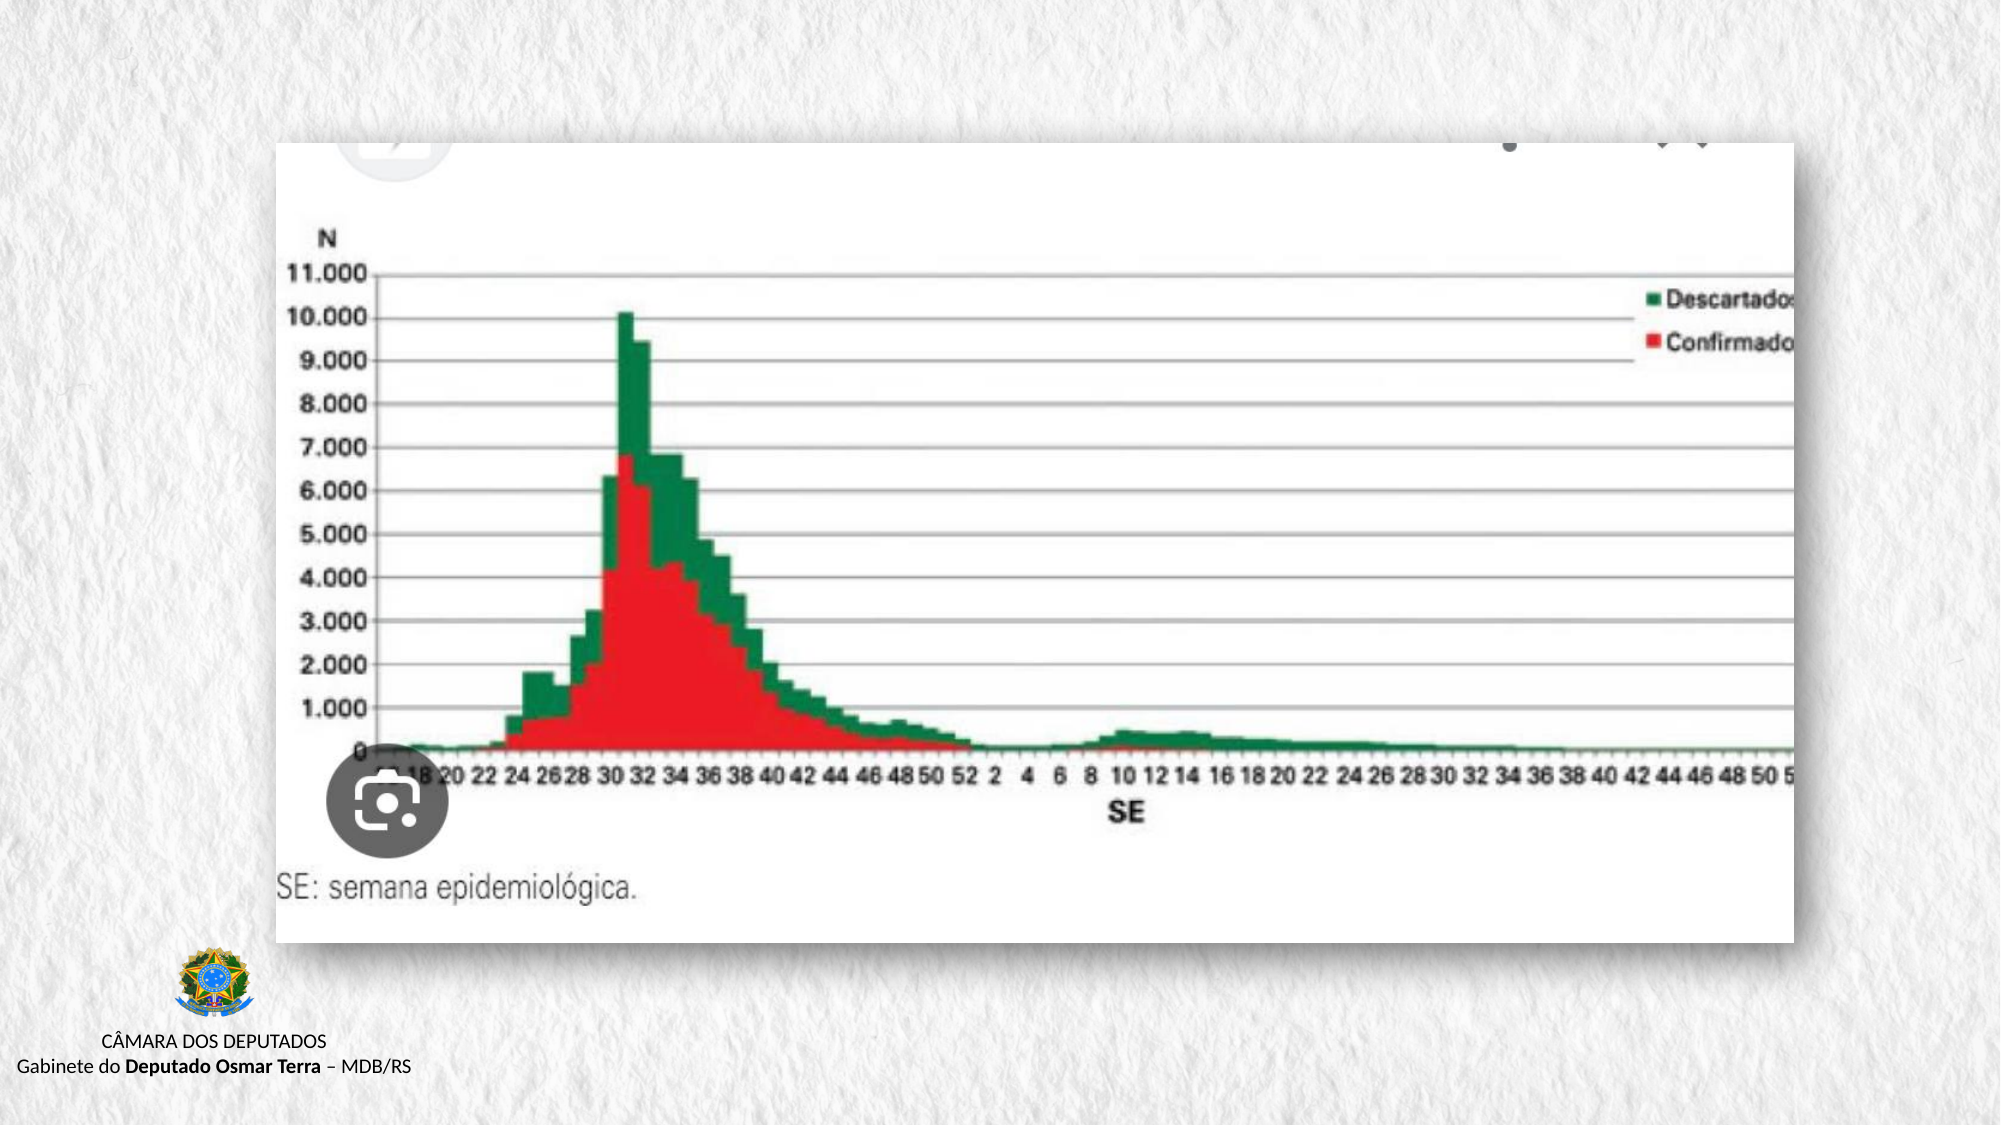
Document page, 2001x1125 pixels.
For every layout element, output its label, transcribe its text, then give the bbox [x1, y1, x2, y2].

text_box CÂMARA DOS DEPUTADOS Gabinete do Deputado Osmar Terra – MDB/RS [0, 1020, 429, 1085]
picture [0, 0, 2001, 1125]
